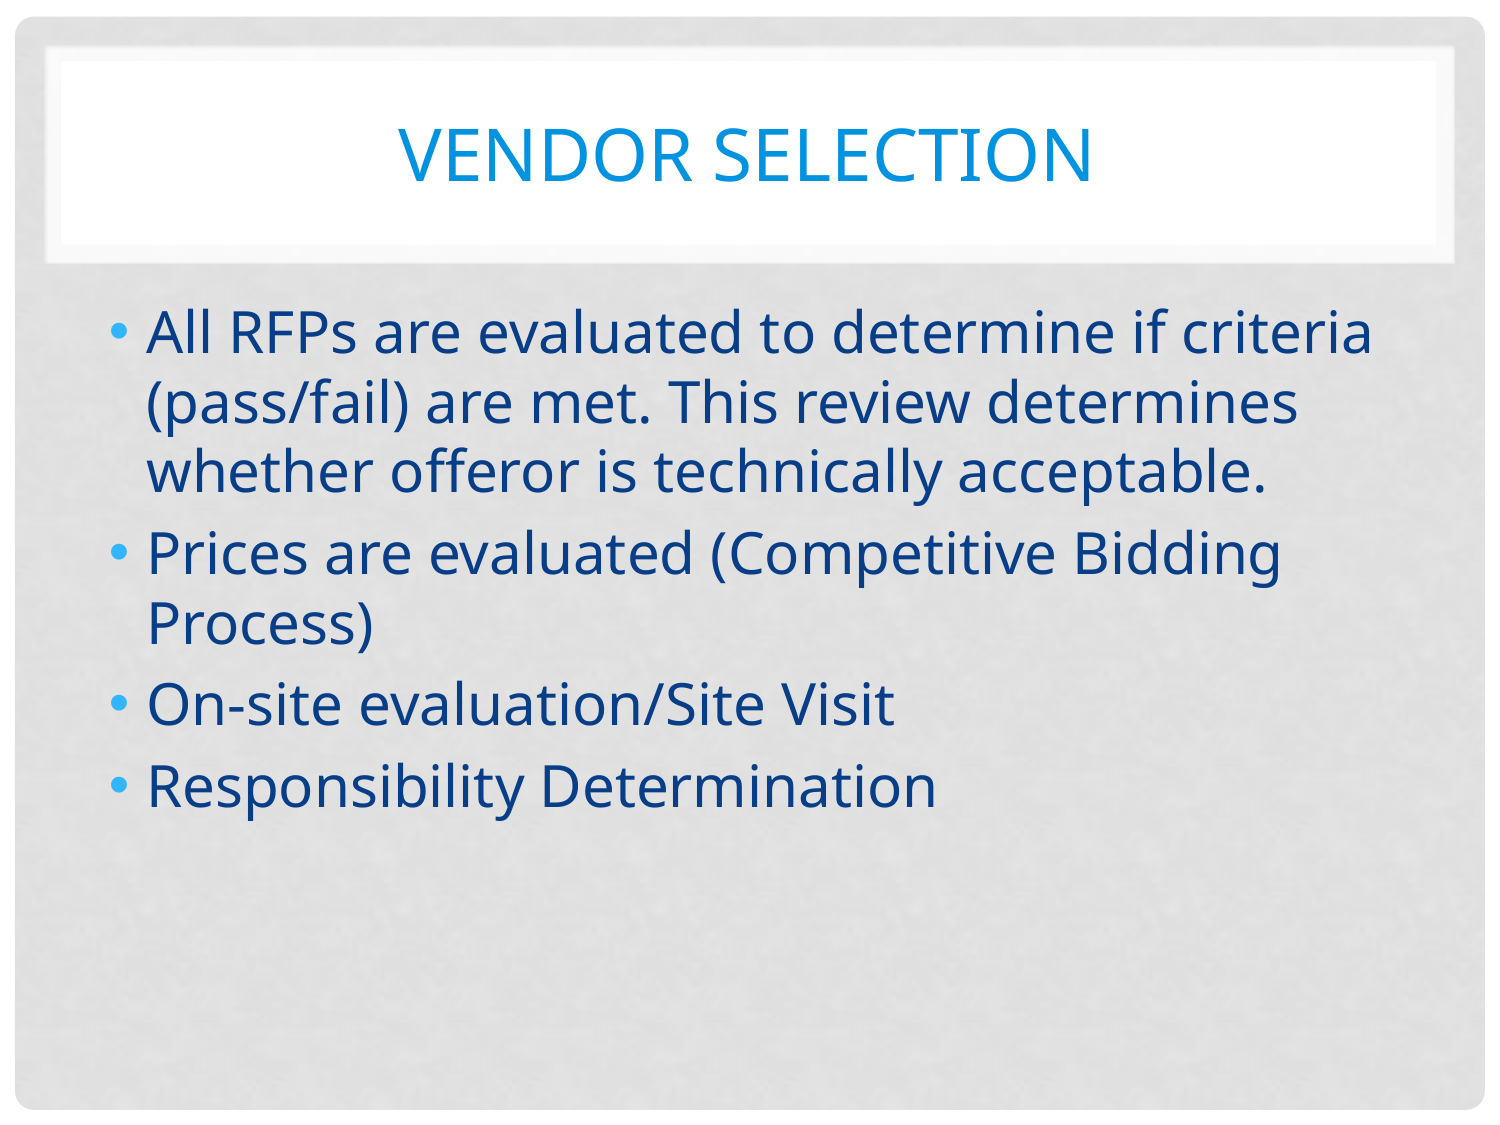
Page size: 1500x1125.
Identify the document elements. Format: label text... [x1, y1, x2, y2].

list All RFPs are evaluated to determine if criteria (pass/fail) are met. This review determines whether offeror is technically acceptable. Prices are evaluated (Competitive Bidding Process) On-site evaluation/Site Visit Responsibility Determination [75, 287, 1425, 1005]
title Vendor selection [69, 66, 1425, 238]
